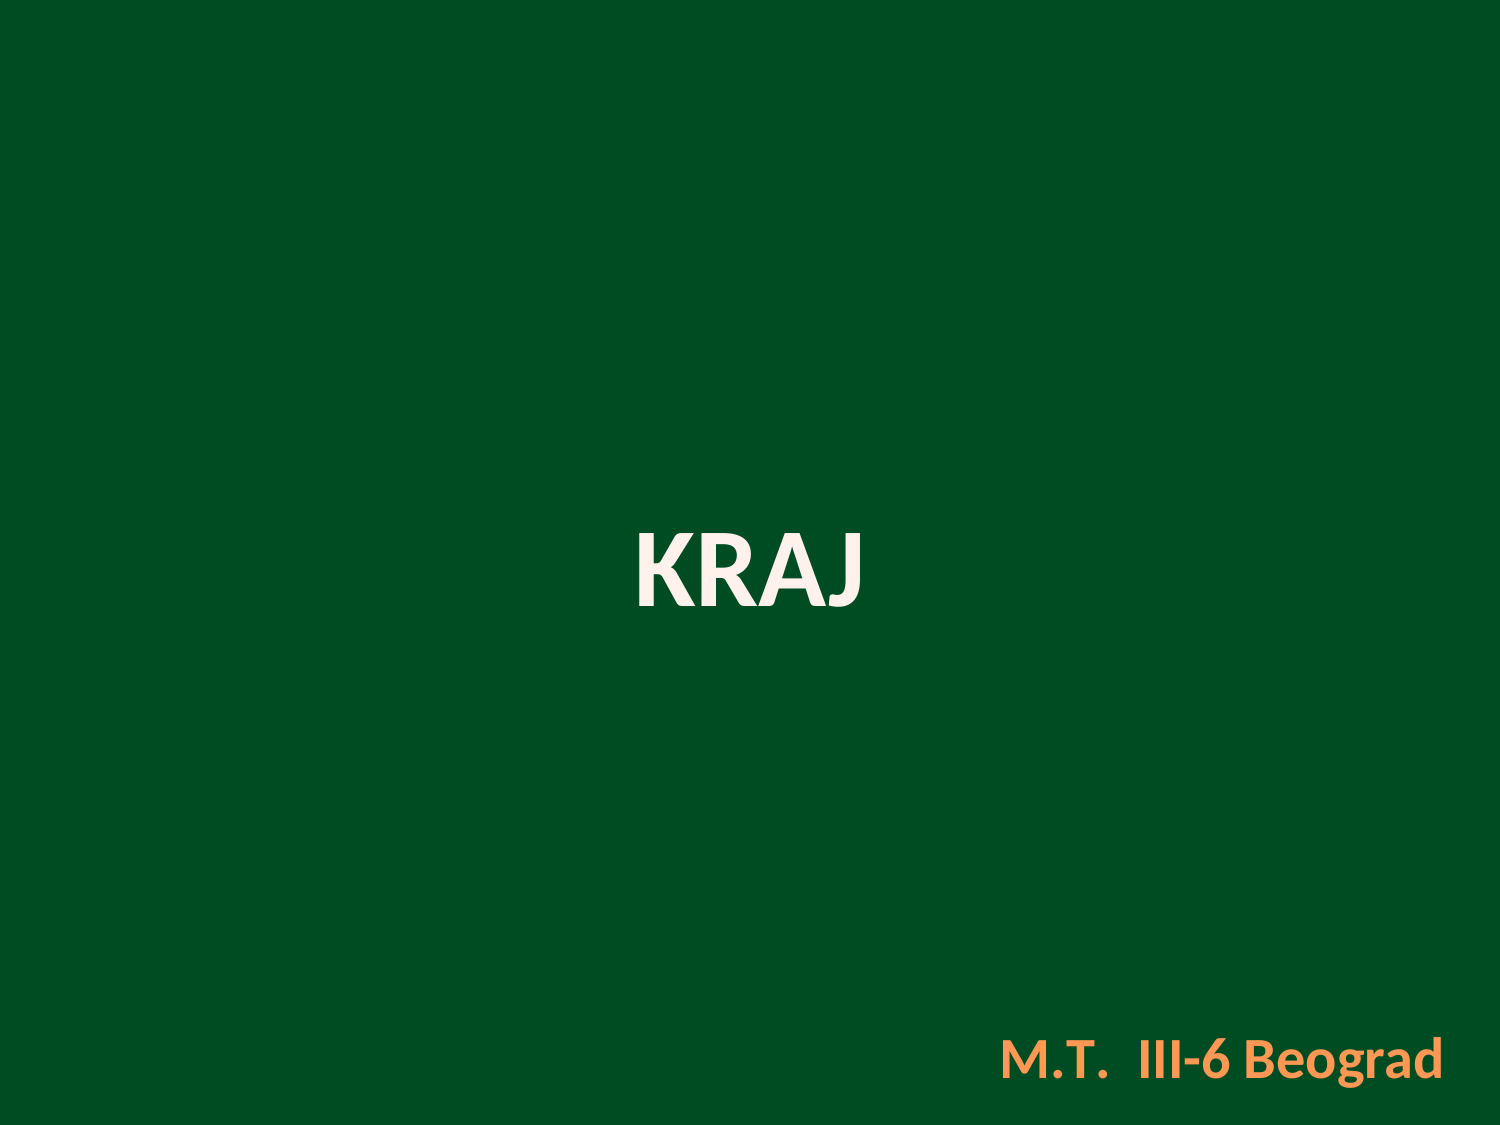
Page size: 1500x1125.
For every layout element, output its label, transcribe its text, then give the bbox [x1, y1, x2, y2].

text_box М.T. III-6 Beograd [984, 1012, 1460, 1098]
text_box KRAJ [618, 486, 881, 637]
